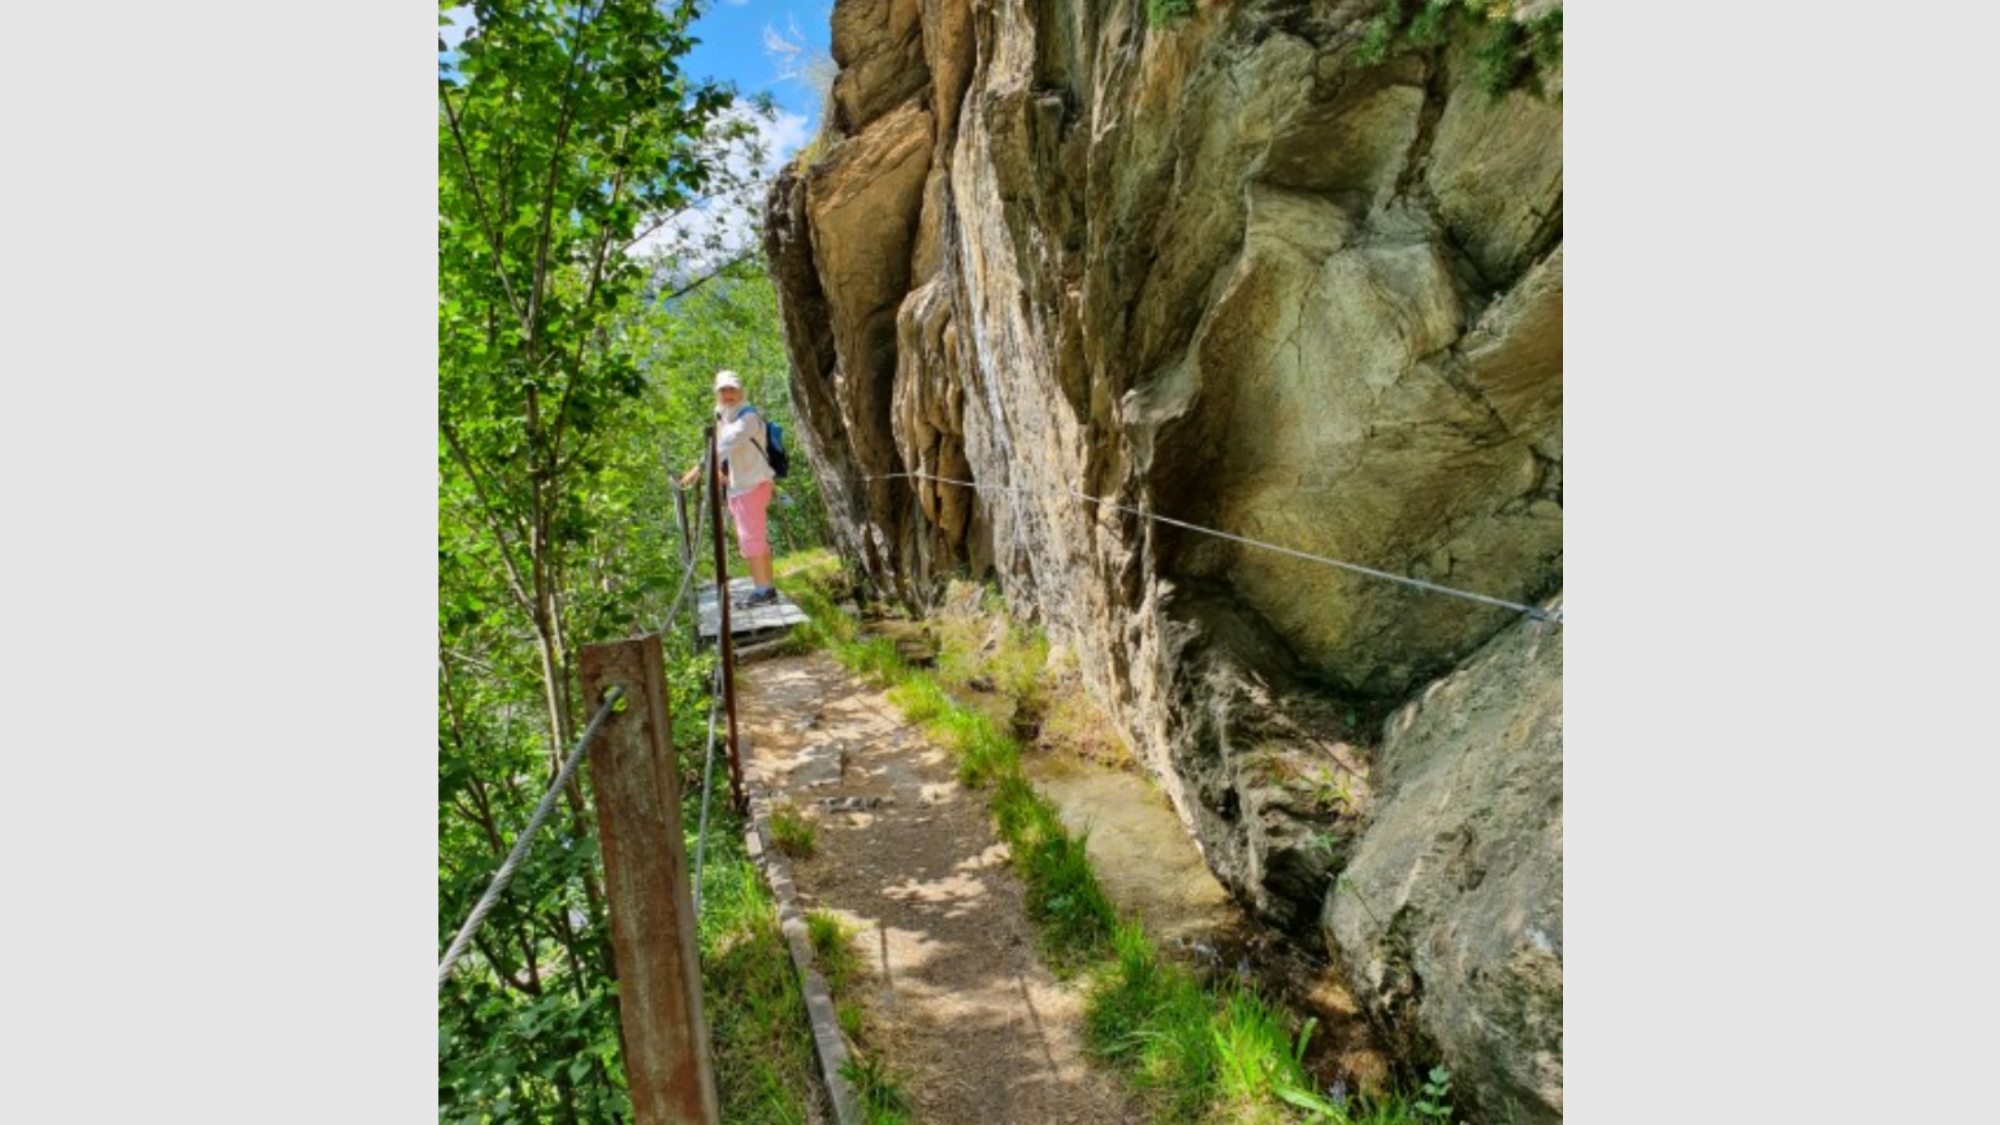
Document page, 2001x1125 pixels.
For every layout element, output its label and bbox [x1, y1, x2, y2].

picture [249, 0, 1750, 1125]
